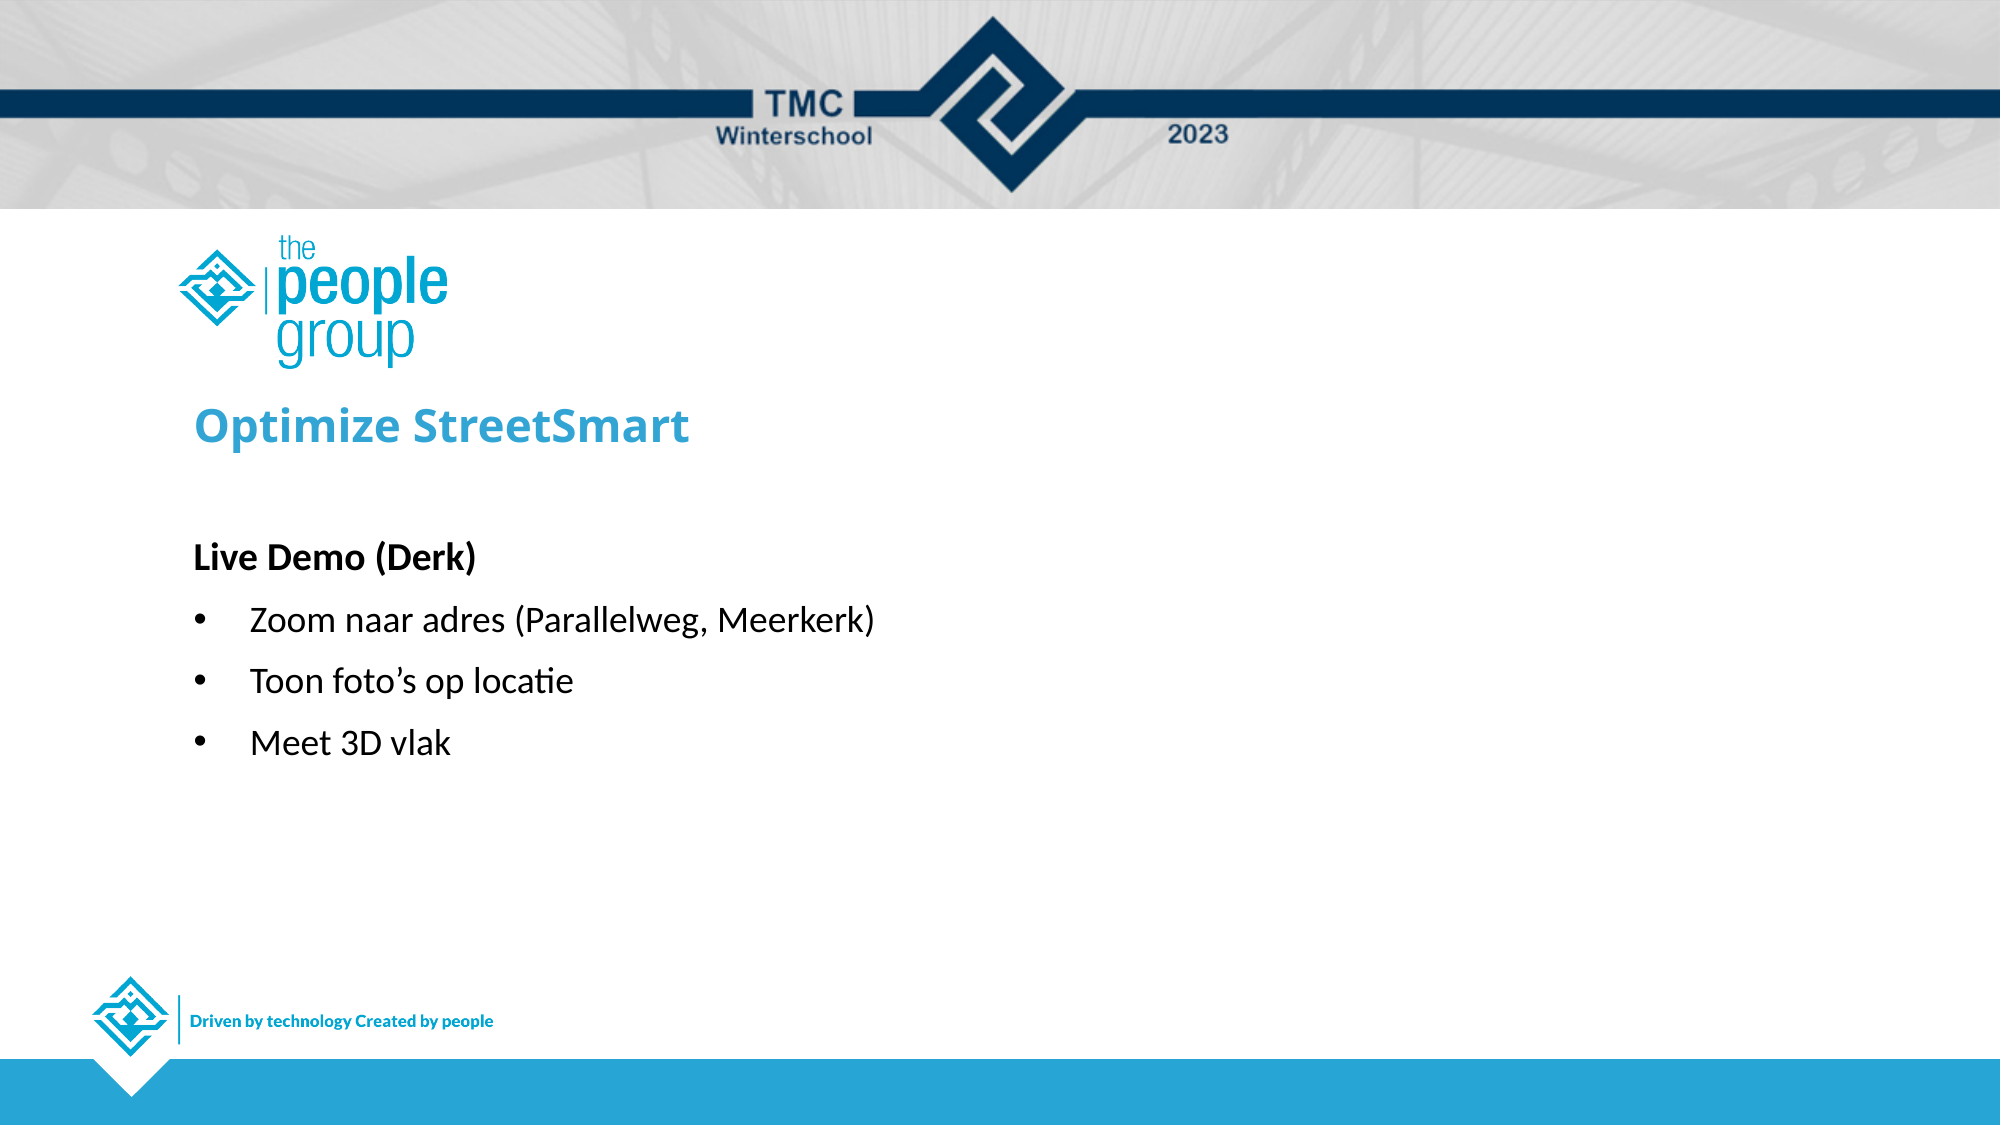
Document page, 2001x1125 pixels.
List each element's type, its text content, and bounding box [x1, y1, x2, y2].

picture [428, 272, 439, 281]
picture [393, 324, 408, 353]
list Optimize StreetSmart Live Demo (Derk) Zoom naar adres (Parallelweg, Meerkerk) Toon foto’s op locatie Meet 3D vlak [178, 395, 1873, 900]
picture [178, 235, 447, 369]
picture [428, 287, 447, 298]
picture [92, 976, 493, 1058]
picture [283, 324, 298, 352]
picture [0, 0, 2000, 209]
picture [0, 1059, 2000, 1125]
